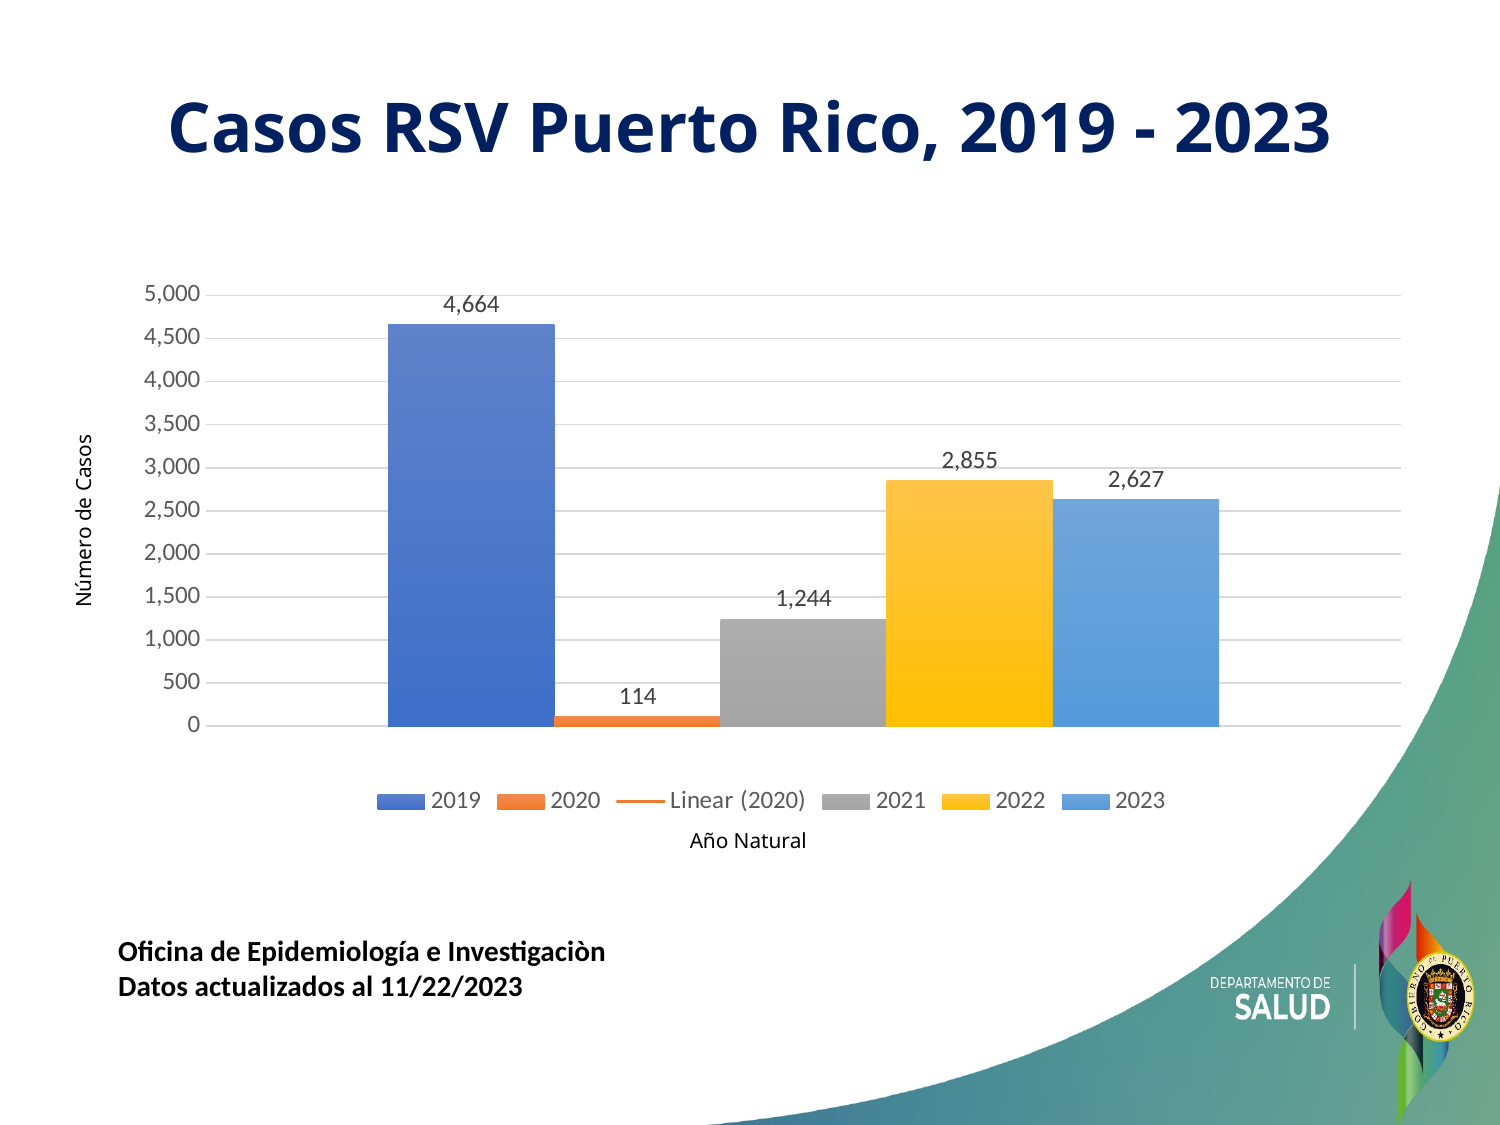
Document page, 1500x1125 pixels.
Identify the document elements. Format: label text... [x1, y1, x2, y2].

text_box Año Natural [674, 821, 1108, 861]
title Casos RSV Puerto Rico, 2019 - 2023 [103, 59, 1397, 202]
picture [0, 0, 1500, 1125]
chart [118, 262, 1425, 821]
text_box Número de Casos [62, 190, 103, 623]
text_box Oficina de Epidemiología e Investigaciòn Datos actualizados al 11/22/2023 [103, 924, 750, 1010]
